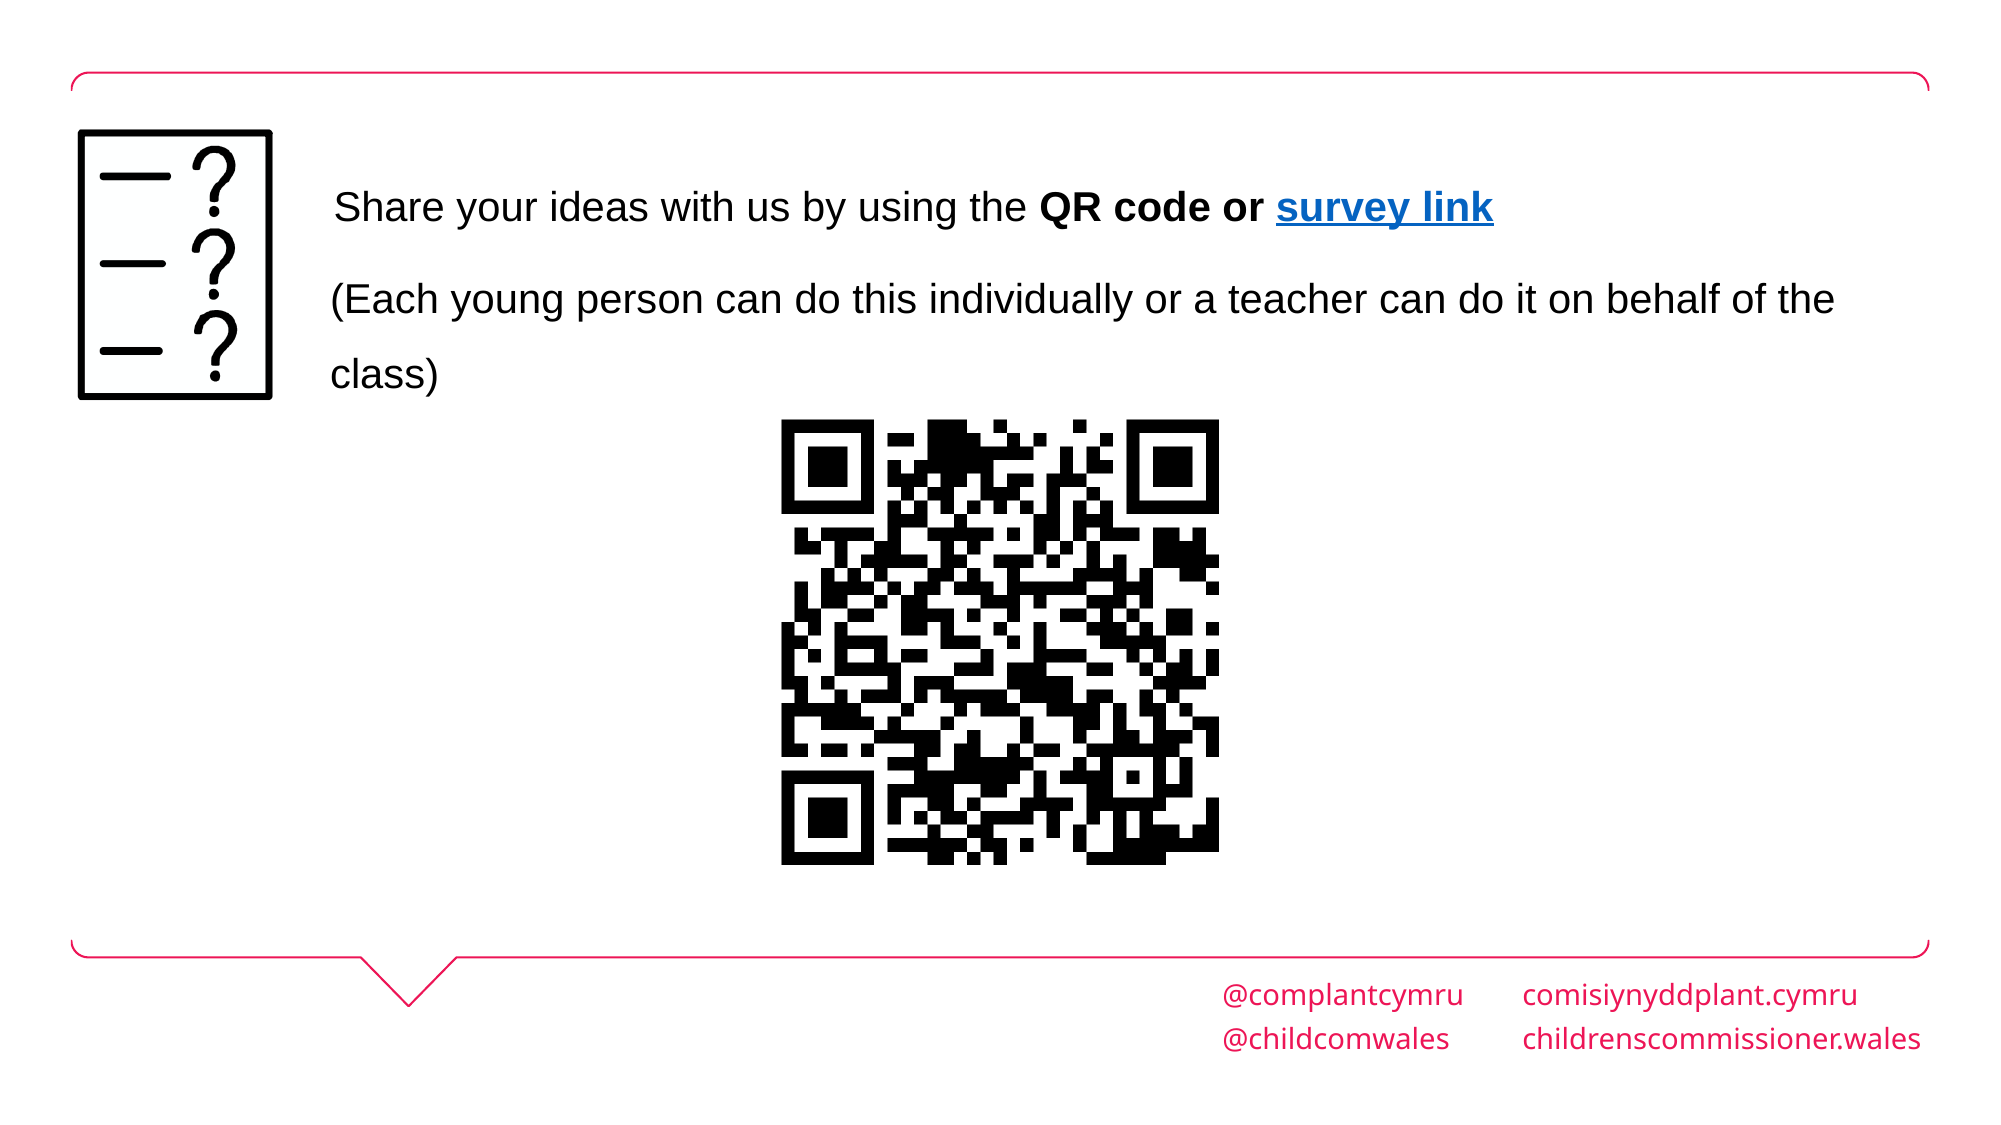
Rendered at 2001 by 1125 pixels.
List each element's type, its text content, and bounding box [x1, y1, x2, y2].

text_box Share your ideas with us by using the QR code or survey link [318, 146, 1831, 237]
picture [69, 122, 280, 406]
picture [728, 365, 1272, 919]
text_box (Each young person can do this individually or a teacher can do it on behalf of the class) [330, 247, 1958, 419]
